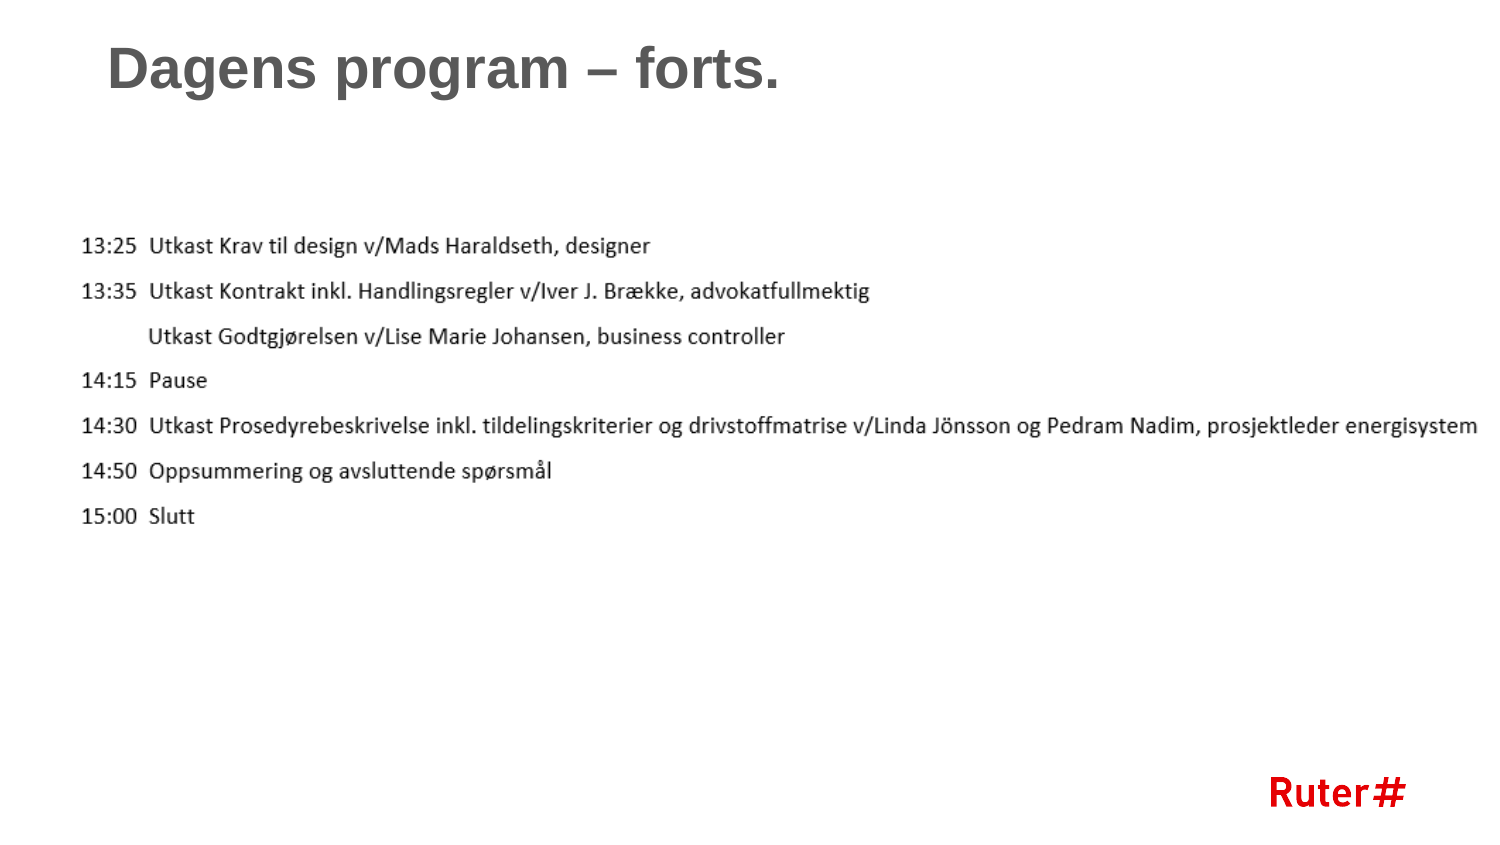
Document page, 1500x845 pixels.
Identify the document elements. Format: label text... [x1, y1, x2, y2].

picture [1271, 777, 1406, 807]
title Dagens program – forts. [107, 29, 1417, 101]
picture [70, 221, 1500, 541]
